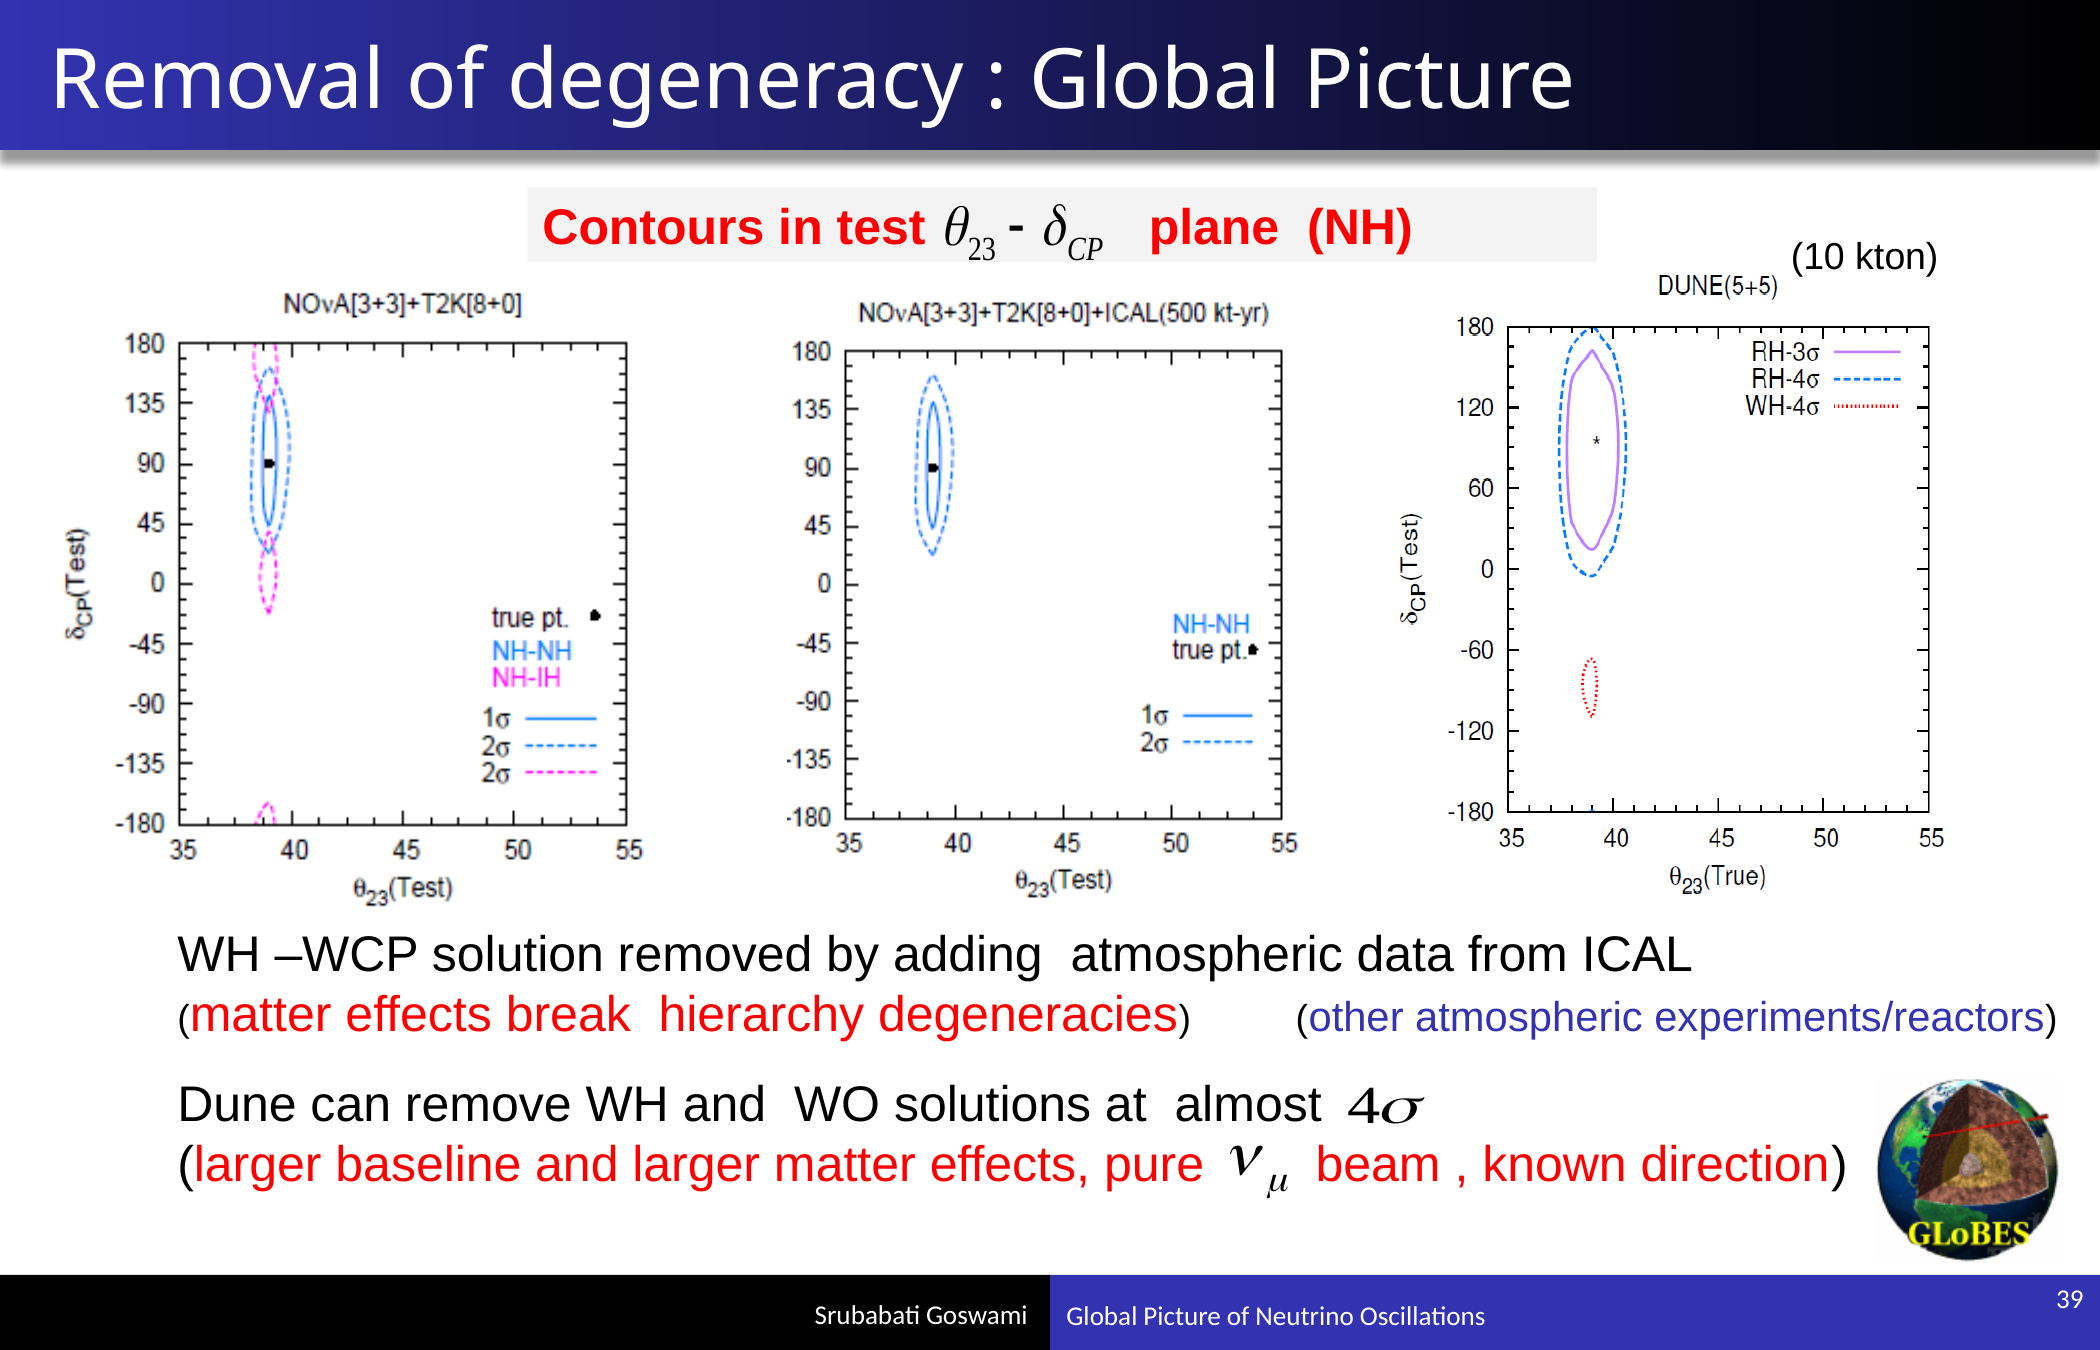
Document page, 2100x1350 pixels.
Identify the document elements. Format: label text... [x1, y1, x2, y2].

text_box Contours in test plane (NH) [1113, 187, 1597, 263]
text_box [1224, 1112, 1301, 1213]
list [1387, 274, 2001, 913]
text_box Contours in test plane (NH) [527, 187, 935, 263]
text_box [937, 187, 1113, 276]
text_box WH –WCP solution removed by adding atmospheric data from ICAL (matter effects break hierarchy degeneracies) (other atmospheric experiments/reactors) [162, 913, 2100, 1049]
title Removal of degeneracy : Global Picture [0, 0, 2048, 151]
text_box (10 kton) [1776, 224, 1964, 273]
picture [1874, 1077, 2063, 1263]
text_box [1337, 1074, 1438, 1138]
picture [787, 270, 1363, 901]
text_box Dune can remove WH and WO solutions at almost (larger baseline and larger matter effects, pure beam , known direction) [162, 1063, 1950, 1199]
slide_number 39 [1725, 1278, 2100, 1350]
picture [62, 274, 676, 913]
footer Global Picture of Neutrino Oscillations [1050, 1278, 1725, 1350]
